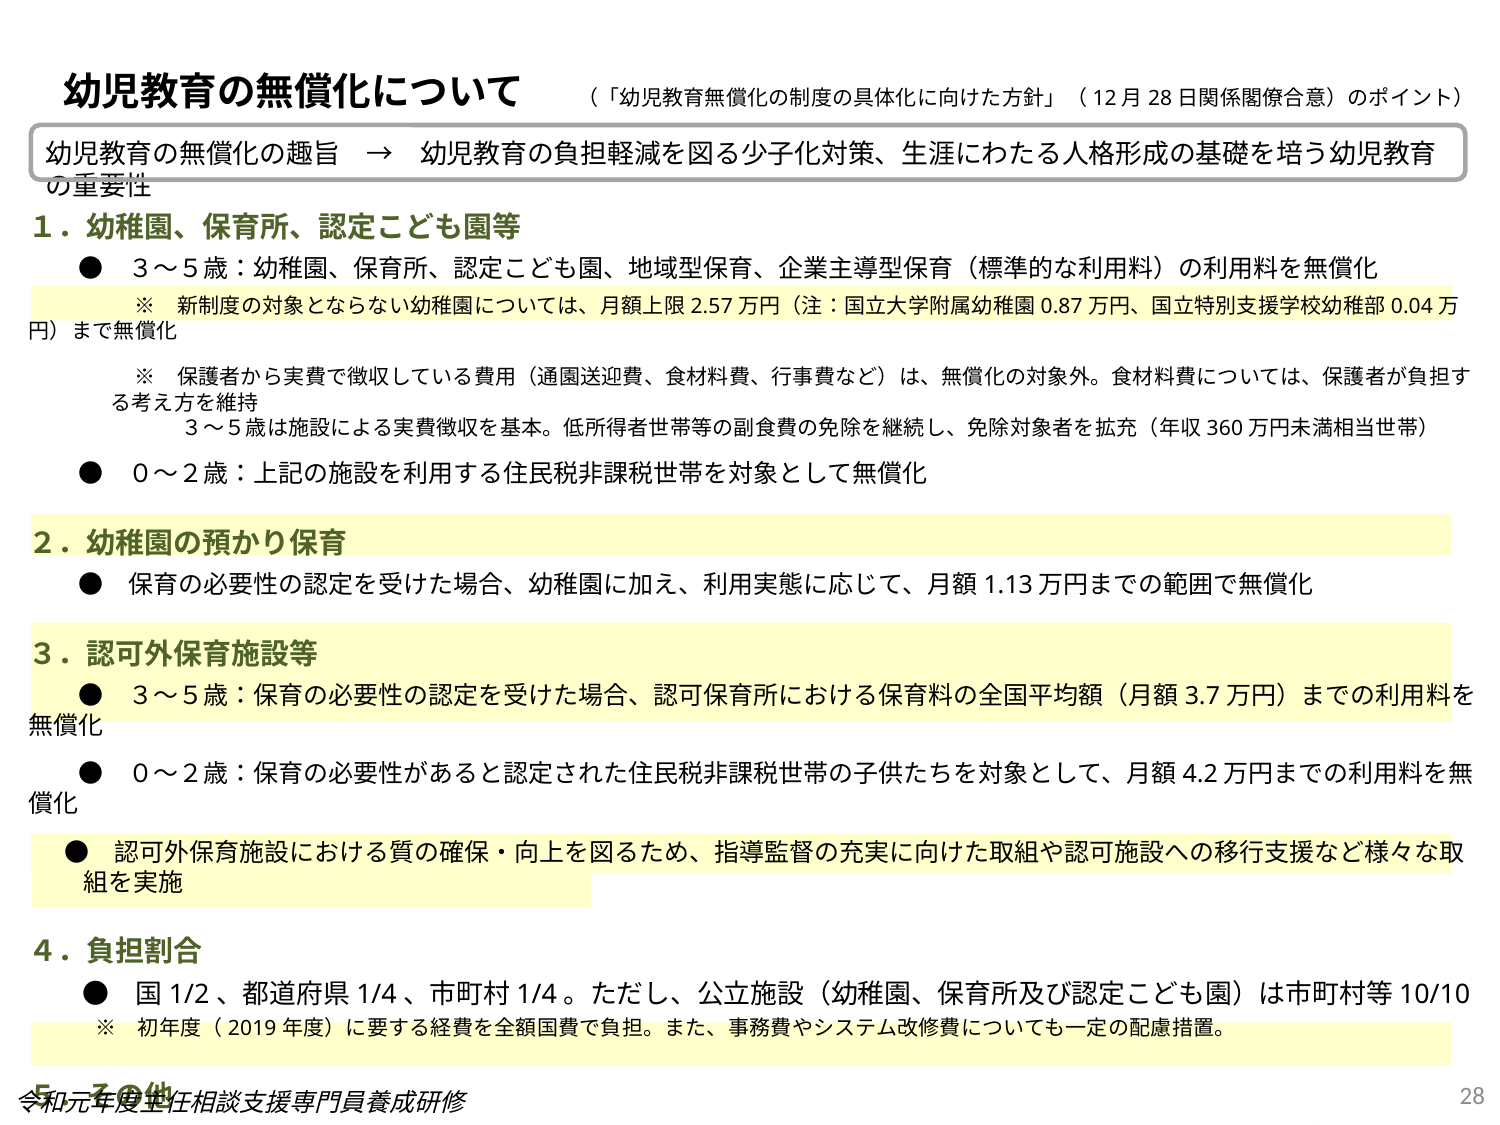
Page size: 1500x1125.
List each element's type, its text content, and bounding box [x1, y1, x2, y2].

text_box １．幼稚園、保育所、認定こども園等 ● ３～５歳：幼稚園、保育所、認定こども園、地域型保育、企業主導型保育（標準的な利用料）の利用料を無償化 ※ 新制度の対象とならない幼稚園については、月額上限2.57万円（注：国立大学附属幼稚園0.87万円、国立特別支援学校幼稚部0.04万円）まで無償化 ※ 保護者から実費で徴収している費用（通園送迎費、食材料費、行事費など）は、無償化の対象外。食材料費については、保護者が負担する考え方を維持 ３～５歳は施設による実費徴収を基本。低所得者世帯等の副食費の免除を継続し、免除対象者を拡充（年収360万円未満相当世帯） ● ０～２歳：上記の施設を利用する住民税非課税世帯を対象として無償化 ２．幼稚園の預かり保育 ● 保育の必要性の認定を受けた場合、幼稚園に加え、利用実態に応じて、月額1.13万円までの範囲で無償化 ３．認可外保育施設等 ● ３～５歳：保育の必要性の認定を受けた場合、認可保育所における保育料の全国平均額（月額3.7万円）までの利用料を無償化 ● ０～２歳：保育の必要性があると認定された住民税非課税世帯の子供たちを対象として、月額4.2万円までの利用料を無償化 ● 認可外保育施設における質の確保・向上を図るため、指導監督の充実に向けた取組や認可施設への移行支援など様々な取組を実施 ４．負担割合 ● 国1/2、都道府県1/4、市町村1/4。ただし、公立施設（幼稚園、保育所及び認定こども園）は市町村等10/10 ※ 初年度（2019年度）に要する経費を全額国費で負担。また、事務費やシステム改修費についても一定の配慮措置。 ５．その他 ● 就学前の障害児の発達支援を利用する３～５歳の子供たちについても、利用料を無償化。幼稚園や保育所等を併用する場合も含む ● 実施時期：2019年10月１日 [14, 201, 1500, 1125]
text_box 幼児教育の無償化について （「幼児教育無償化の制度の具体化に向けた方針」（12月28日関係閣僚合意）のポイント） [0, 60, 1500, 121]
text_box [29, 123, 1467, 181]
text_box 令和元年度主任相談支援専門員養成研修 [0, 1079, 591, 1125]
slide_number 28 [1162, 1065, 1500, 1125]
text_box 幼児教育の無償化の趣旨 → 幼児教育の負担軽減を図る少子化対策、生涯にわたる人格形成の基礎を培う幼児教育の重要性 [30, 176, 1466, 209]
